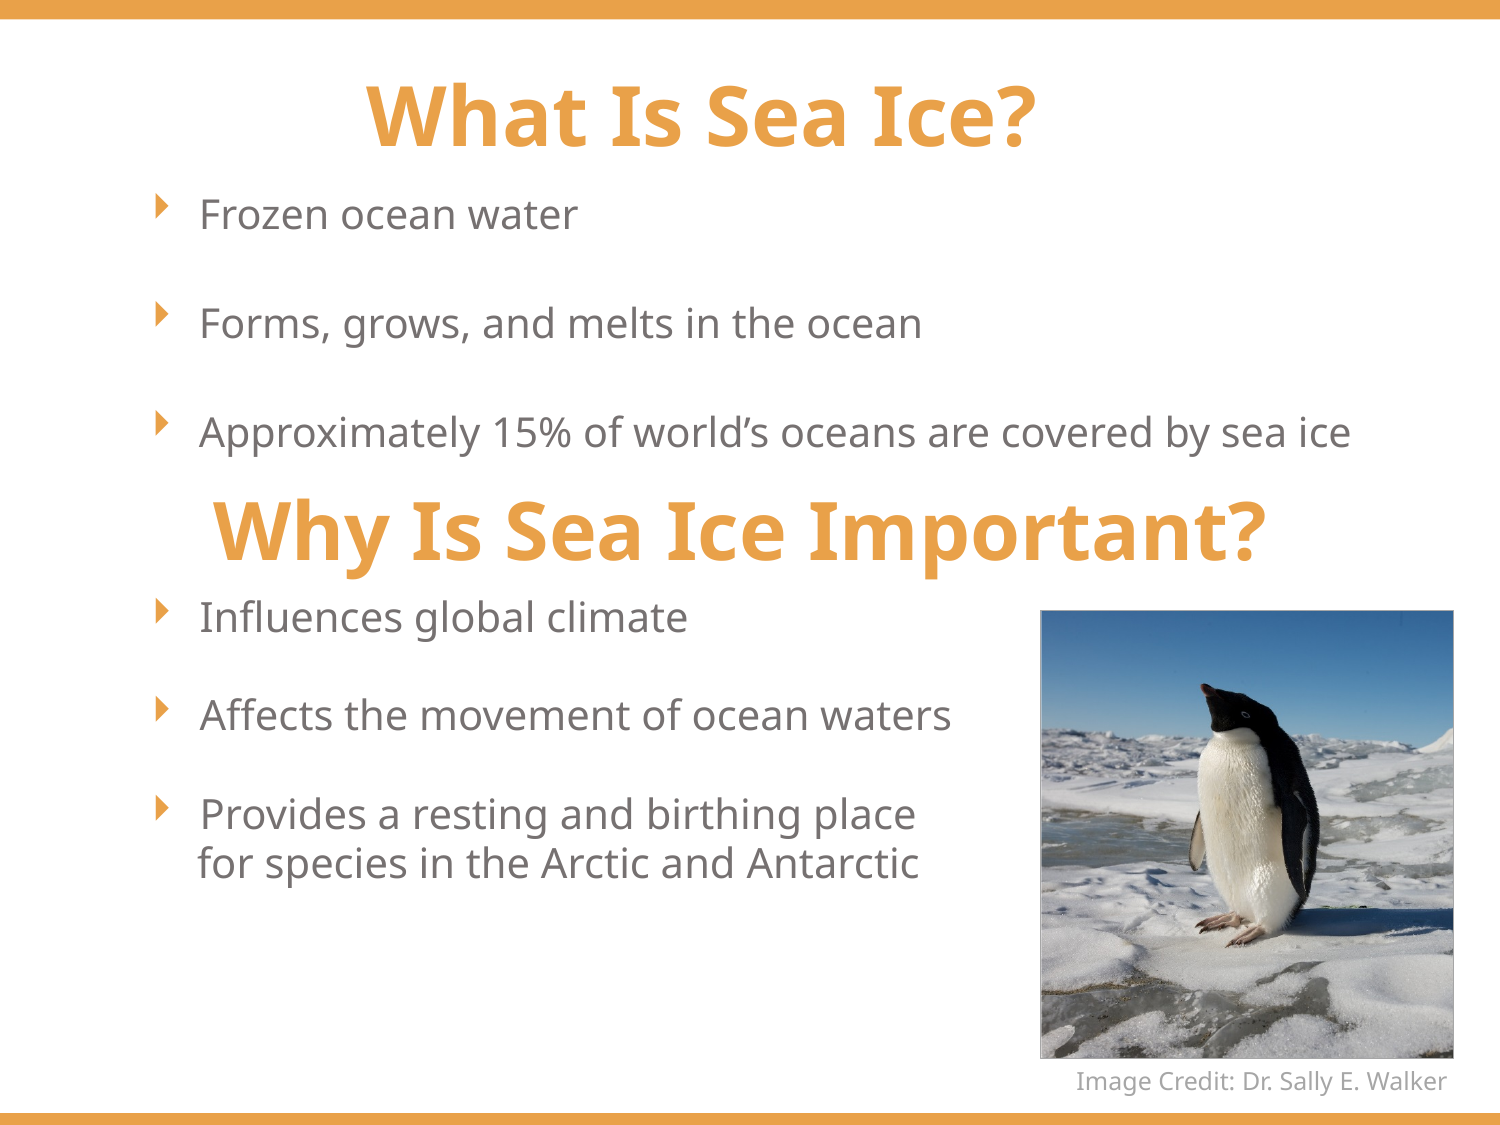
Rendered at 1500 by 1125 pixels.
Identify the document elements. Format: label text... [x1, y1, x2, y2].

list Influences global climate Affects the movement of ocean waters Provides a resting and birthing place for species in the Arctic and Antarctic [128, 588, 1500, 919]
text_box Image Credit: Dr. Sally E. Walker [1061, 1061, 1500, 1107]
list Frozen ocean water Forms, grows, and melts in the ocean Approximately 15% of world’s oceans are covered by sea ice [128, 181, 1484, 466]
list Why Is Sea Ice Important? [192, 477, 1289, 586]
picture [1041, 610, 1454, 1058]
list What Is Sea Ice? [332, 59, 1072, 173]
